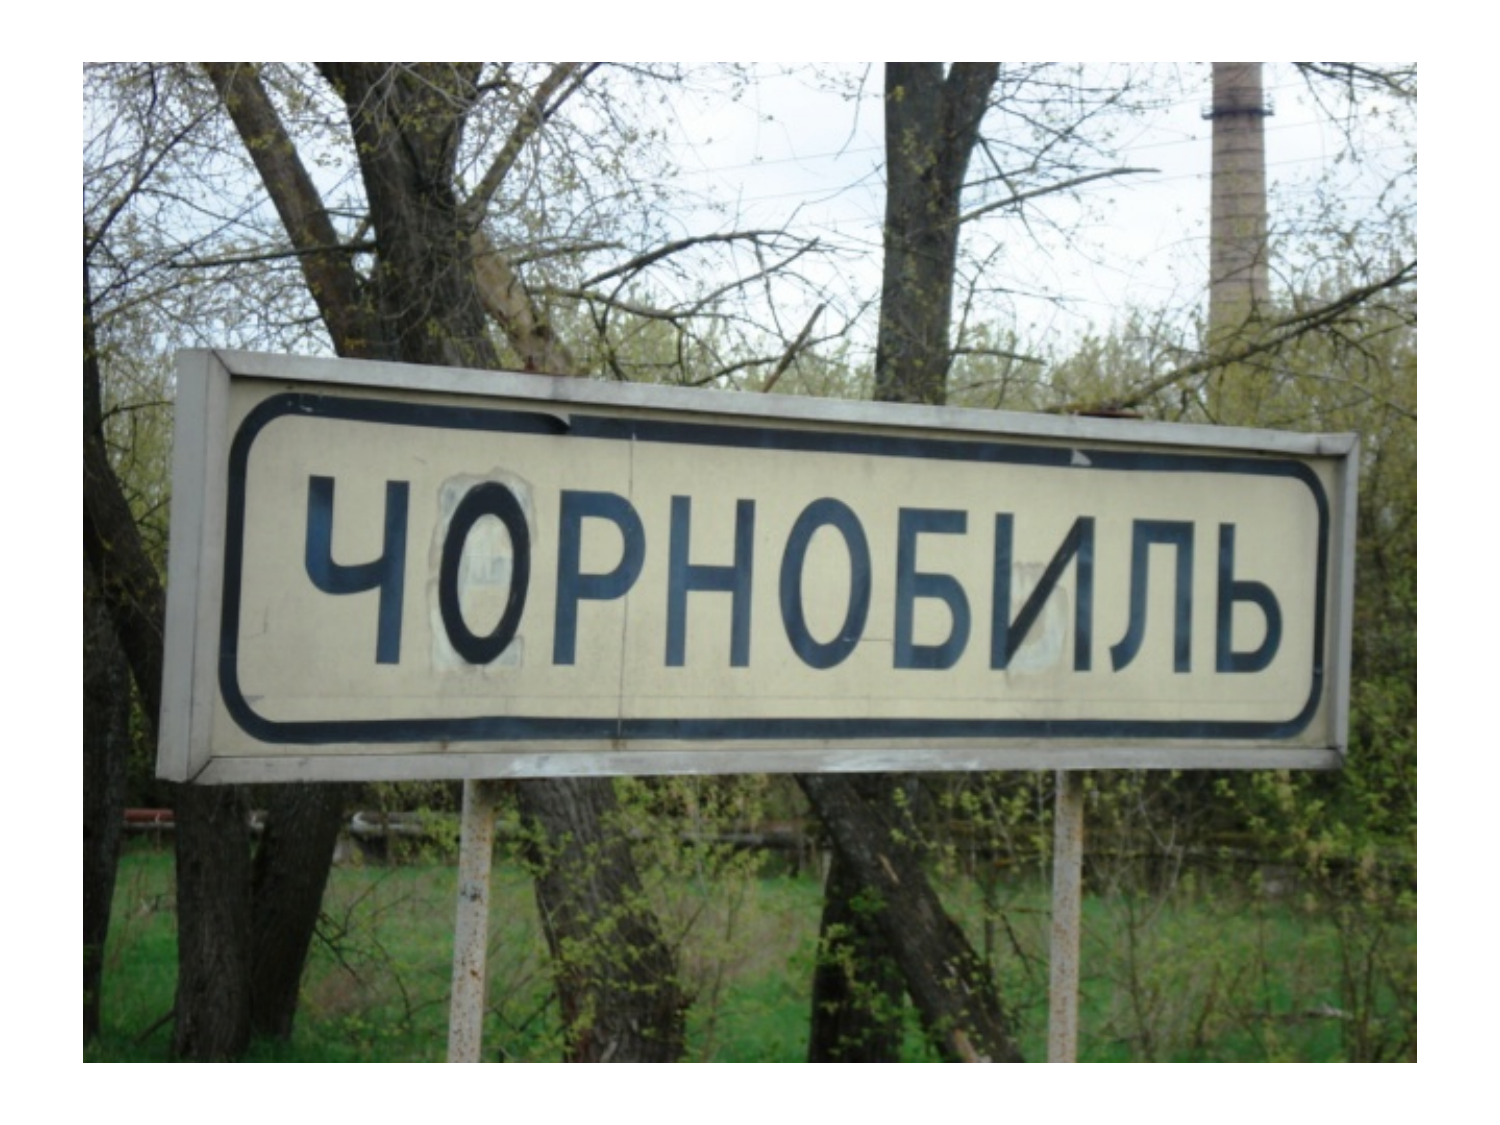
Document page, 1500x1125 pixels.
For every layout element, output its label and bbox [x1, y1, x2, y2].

picture [83, 62, 1417, 1063]
